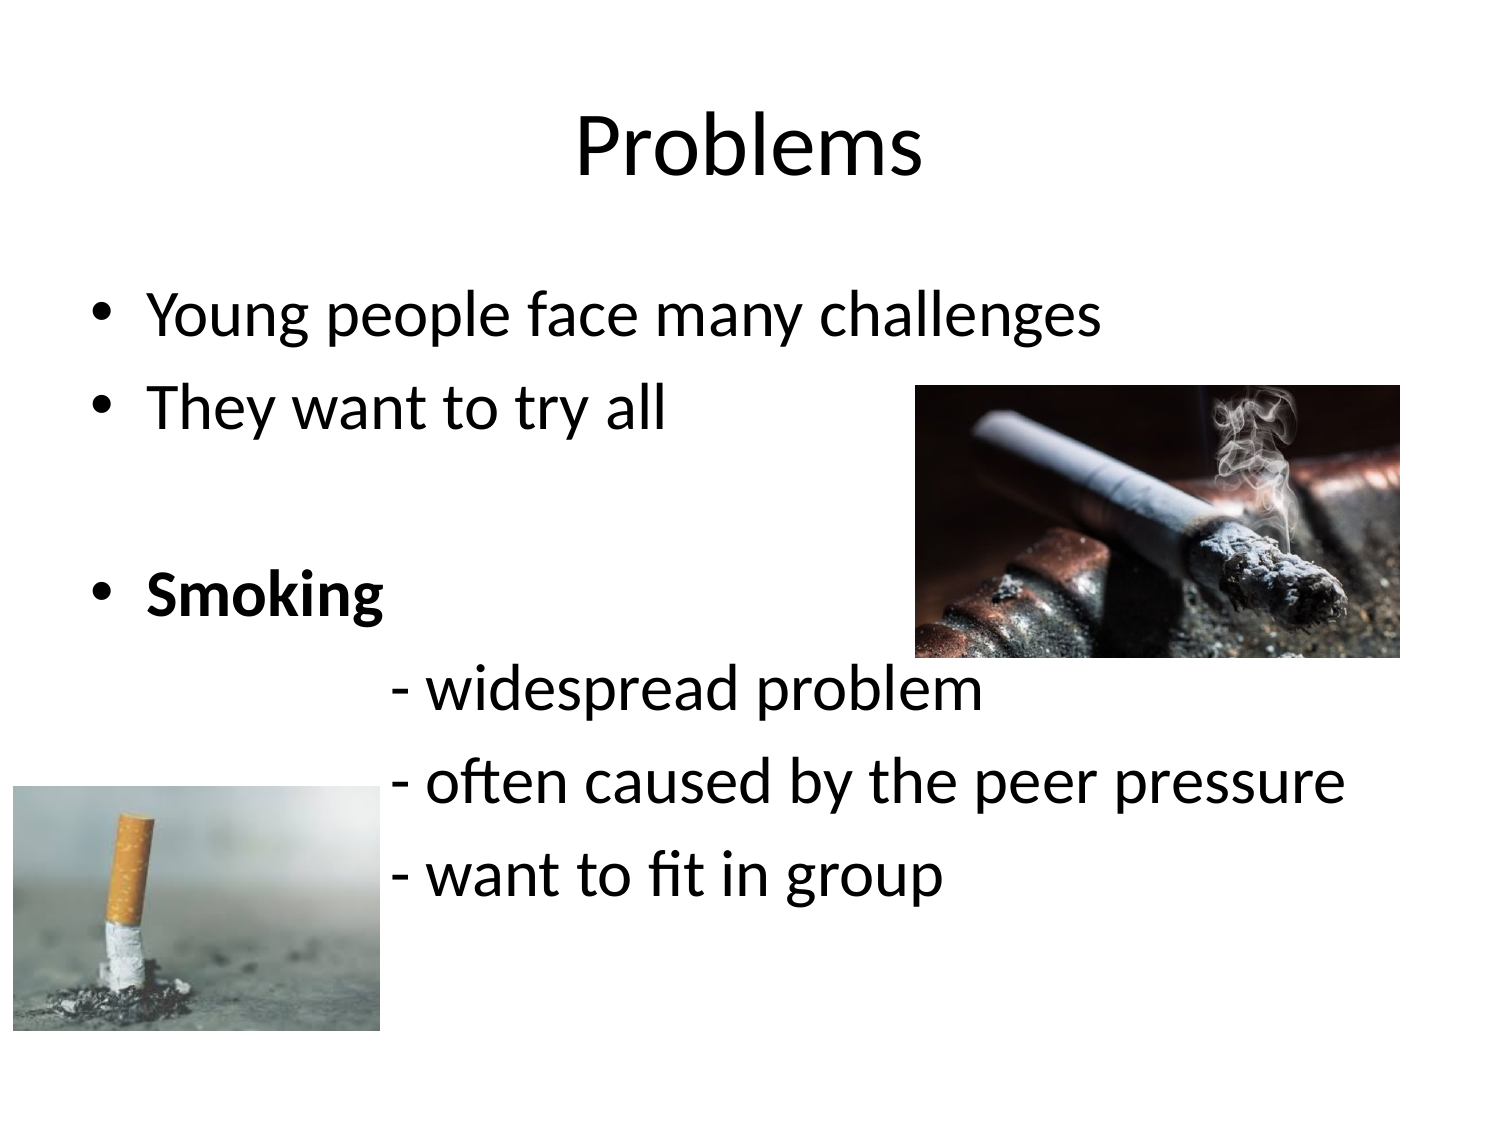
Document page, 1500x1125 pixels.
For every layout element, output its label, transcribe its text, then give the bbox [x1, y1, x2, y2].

title Problems [75, 45, 1425, 233]
picture [915, 385, 1400, 658]
list Young people face many challenges They want to try all Smoking - widespread problem - often caused by the peer pressure - want to fit in group [75, 262, 1425, 1005]
picture [13, 786, 380, 1031]
